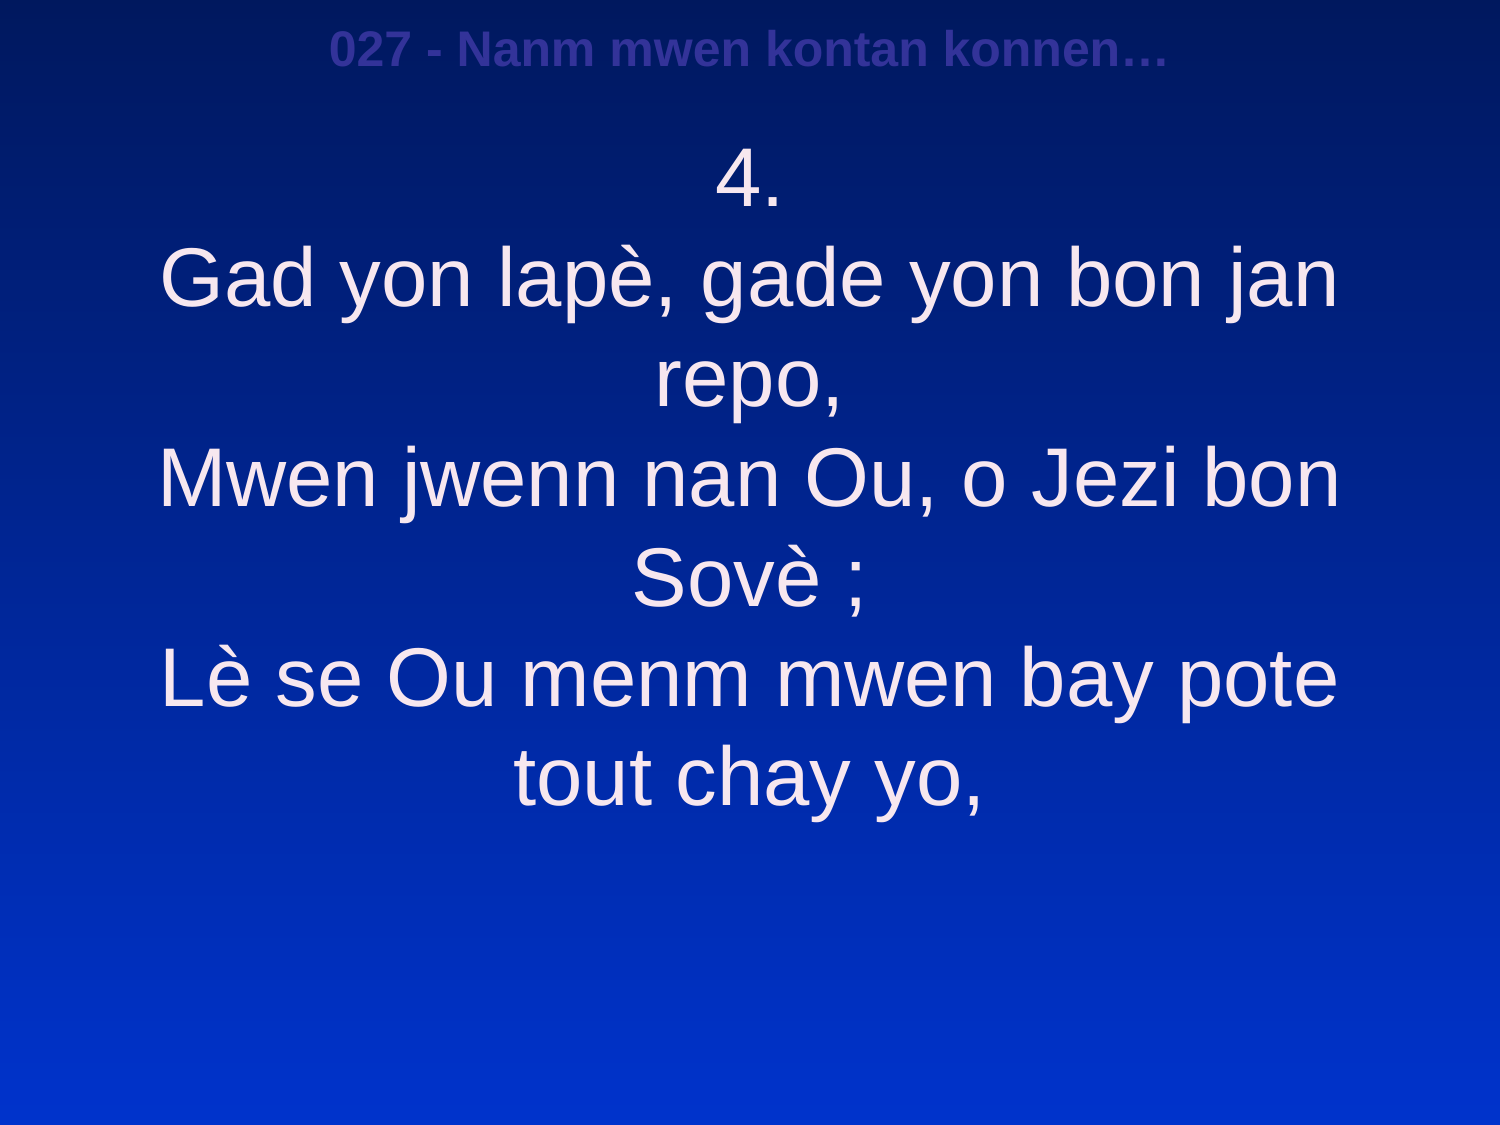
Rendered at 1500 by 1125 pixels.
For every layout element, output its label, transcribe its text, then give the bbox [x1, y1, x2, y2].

text_box 4. Gad yon lapè, gade yon bon jan repo, Mwen jwenn nan Ou, o Jezi bon Sovè ; Lè se Ou menm mwen bay pote tout chay yo, [79, 115, 1421, 830]
text_box 027 - Nanm mwen kontan konnen… [0, 9, 1500, 79]
